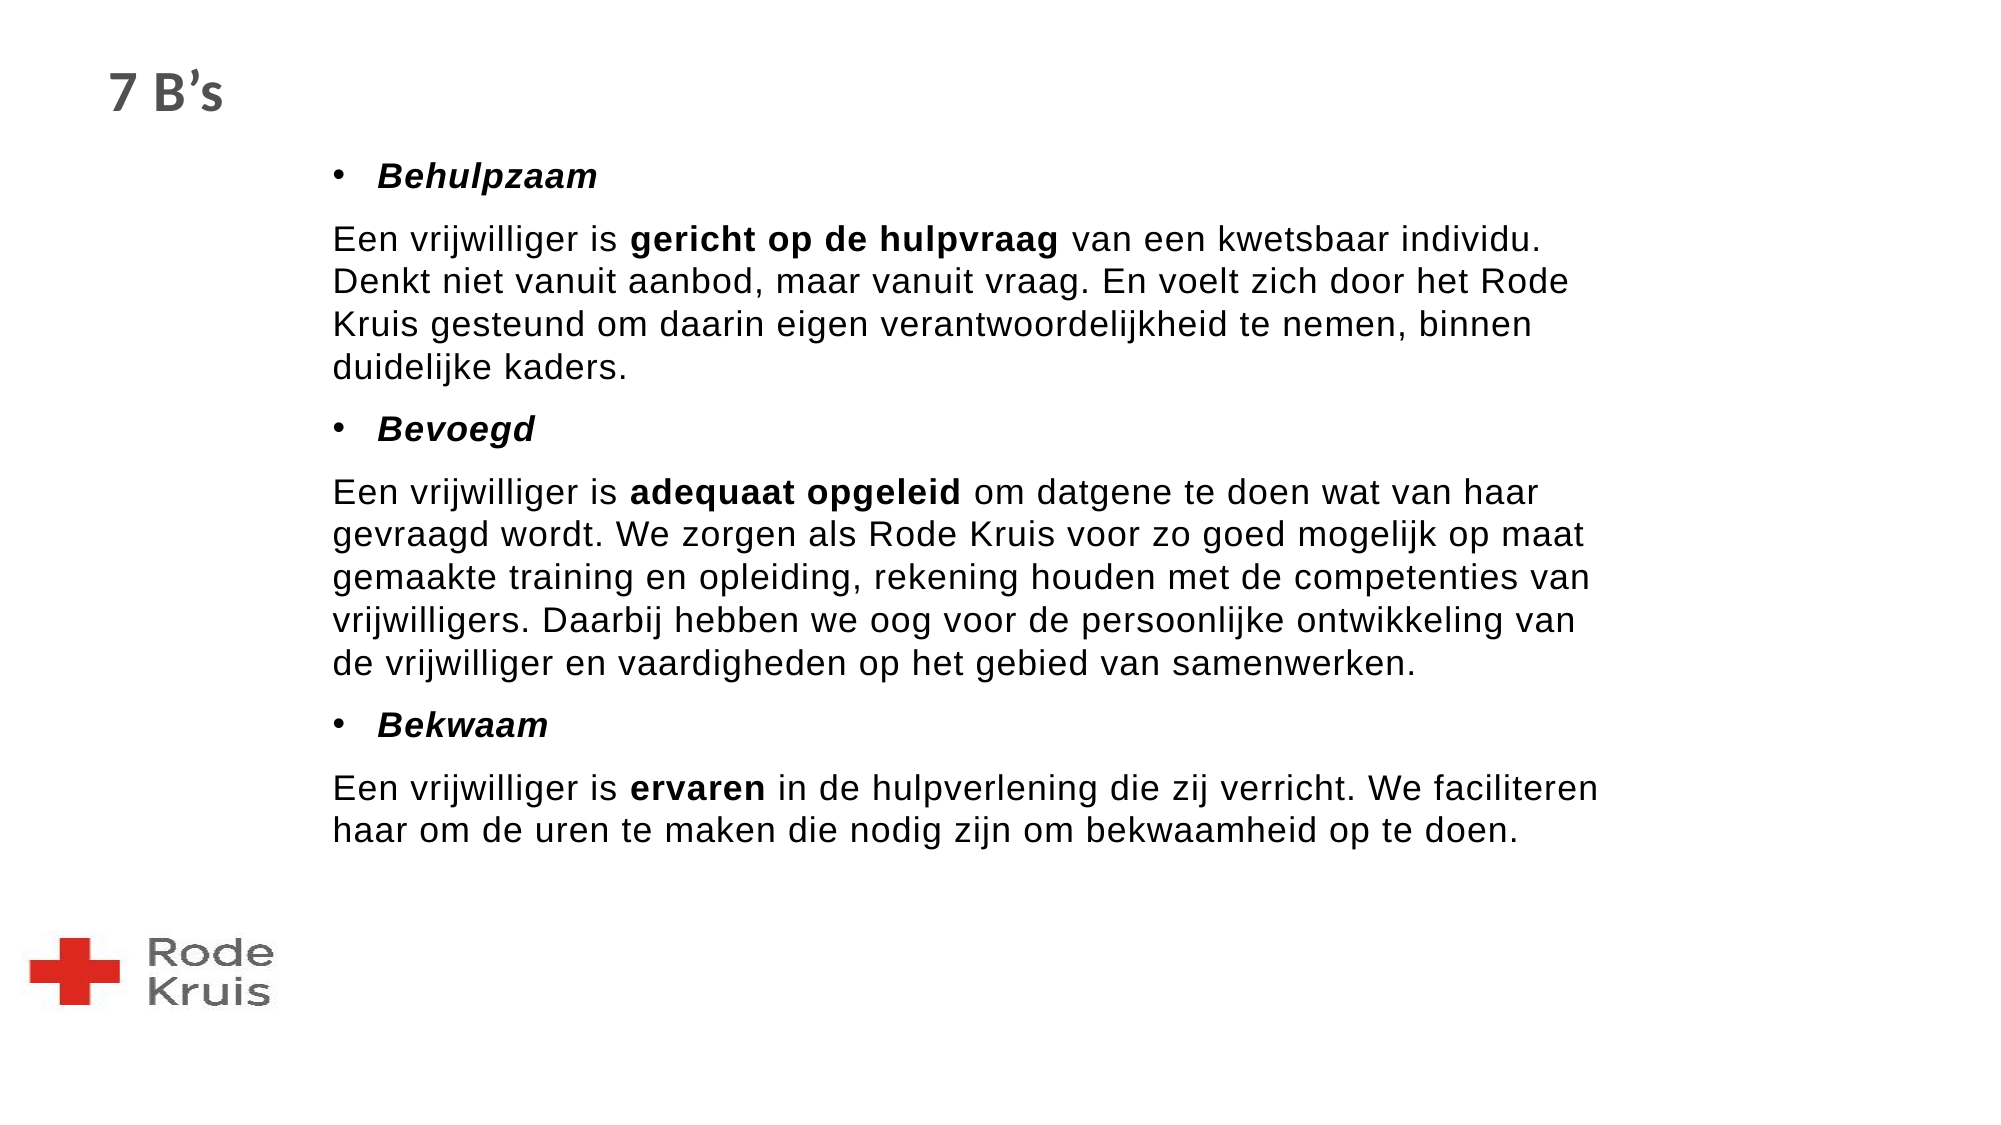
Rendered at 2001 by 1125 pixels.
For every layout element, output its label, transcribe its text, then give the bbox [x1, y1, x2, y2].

list Behulpzaam Een vrijwilliger is gericht op de hulpvraag van een kwetsbaar individu. Denkt niet vanuit aanbod, maar vanuit vraag. En voelt zich door het Rode Kruis gesteund om daarin eigen verantwoordelijkheid te nemen, binnen duidelijke kaders. Bevoegd Een vrijwilliger is adequaat opgeleid om datgene te doen wat van haar gevraagd wordt. We zorgen als Rode Kruis voor zo goed mogelijk op maat gemaakte training en opleiding, rekening houden met de competenties van vrijwilligers. Daarbij hebben we oog voor de persoonlijke ontwikkeling van de vrijwilliger en vaardigheden op het gebied van samenwerken. Bekwaam Een vrijwilliger is ervaren in de hulpverlening die zij verricht. We faciliteren haar om de uren te maken die nodig zijn om bekwaamheid op te doen. [326, 147, 1619, 938]
title 7 B’s [102, 55, 1000, 192]
picture [0, 915, 300, 1028]
